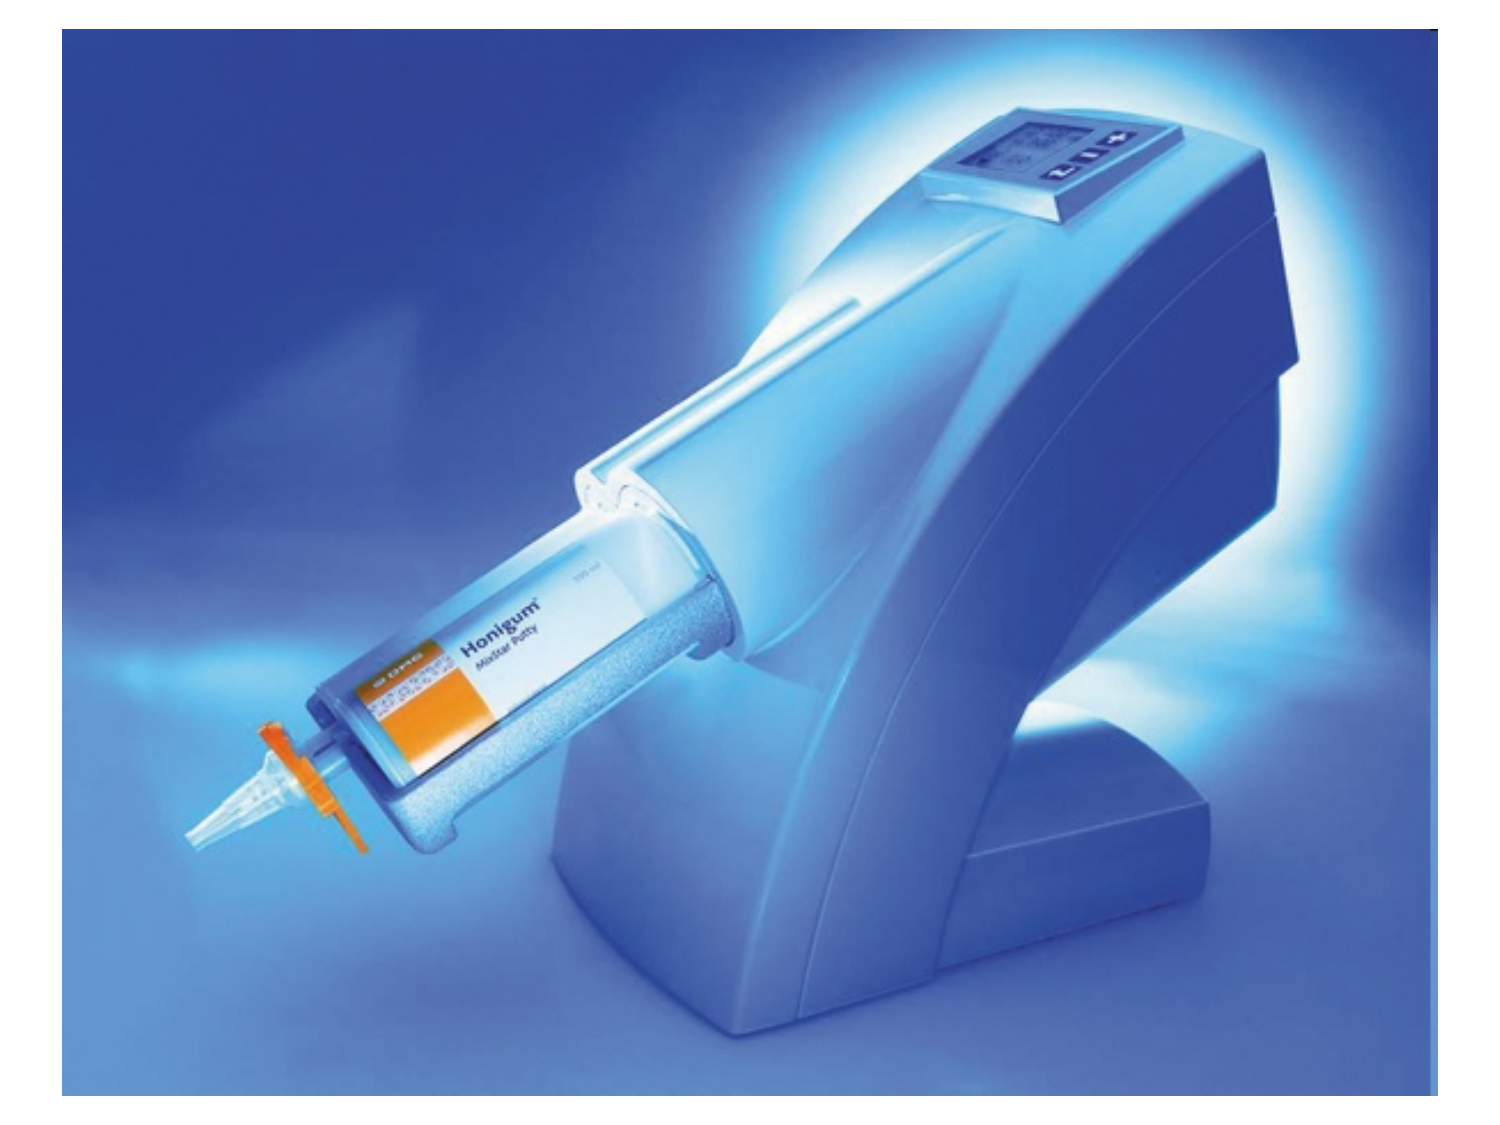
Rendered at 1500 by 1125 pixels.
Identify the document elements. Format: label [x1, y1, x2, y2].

picture [62, 29, 1438, 1096]
